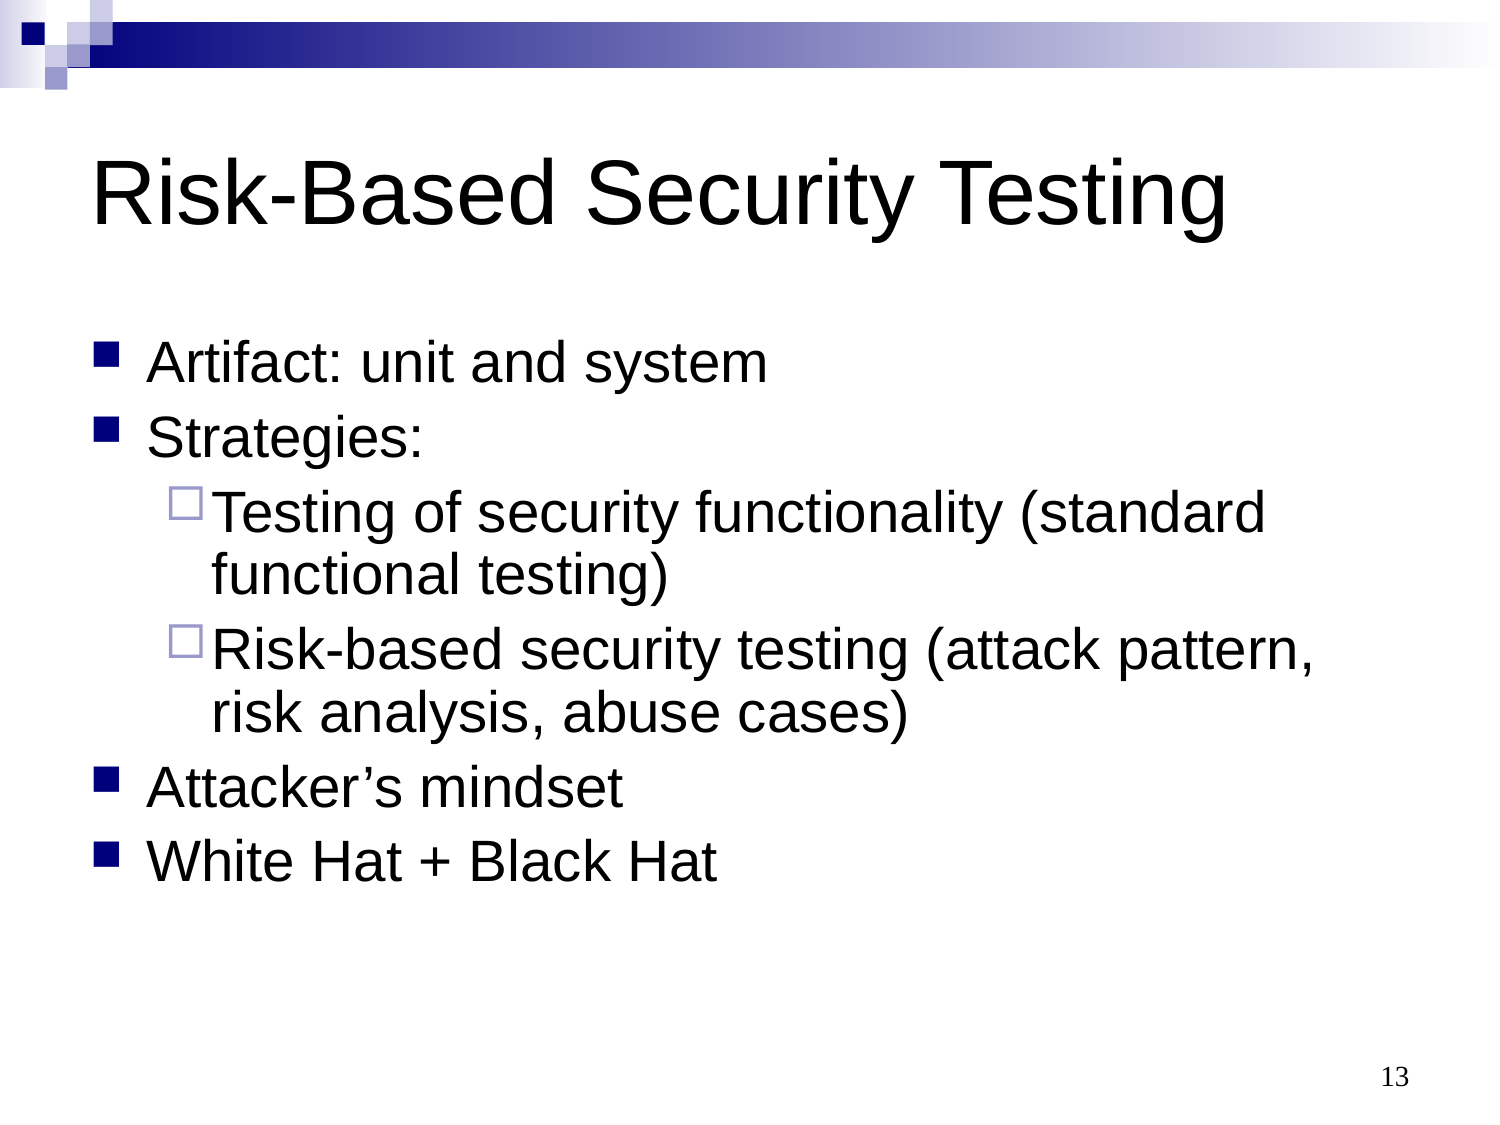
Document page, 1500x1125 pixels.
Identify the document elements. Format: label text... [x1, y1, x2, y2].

list Artifact: unit and system Strategies: Testing of security functionality (standard functional testing) Risk-based security testing (attack pattern, risk analysis, abuse cases) Attacker’s mindset White Hat + Black Hat [75, 324, 1425, 963]
title Risk-Based Security Testing [75, 75, 1425, 300]
slide_number 13 [1074, 1024, 1426, 1101]
